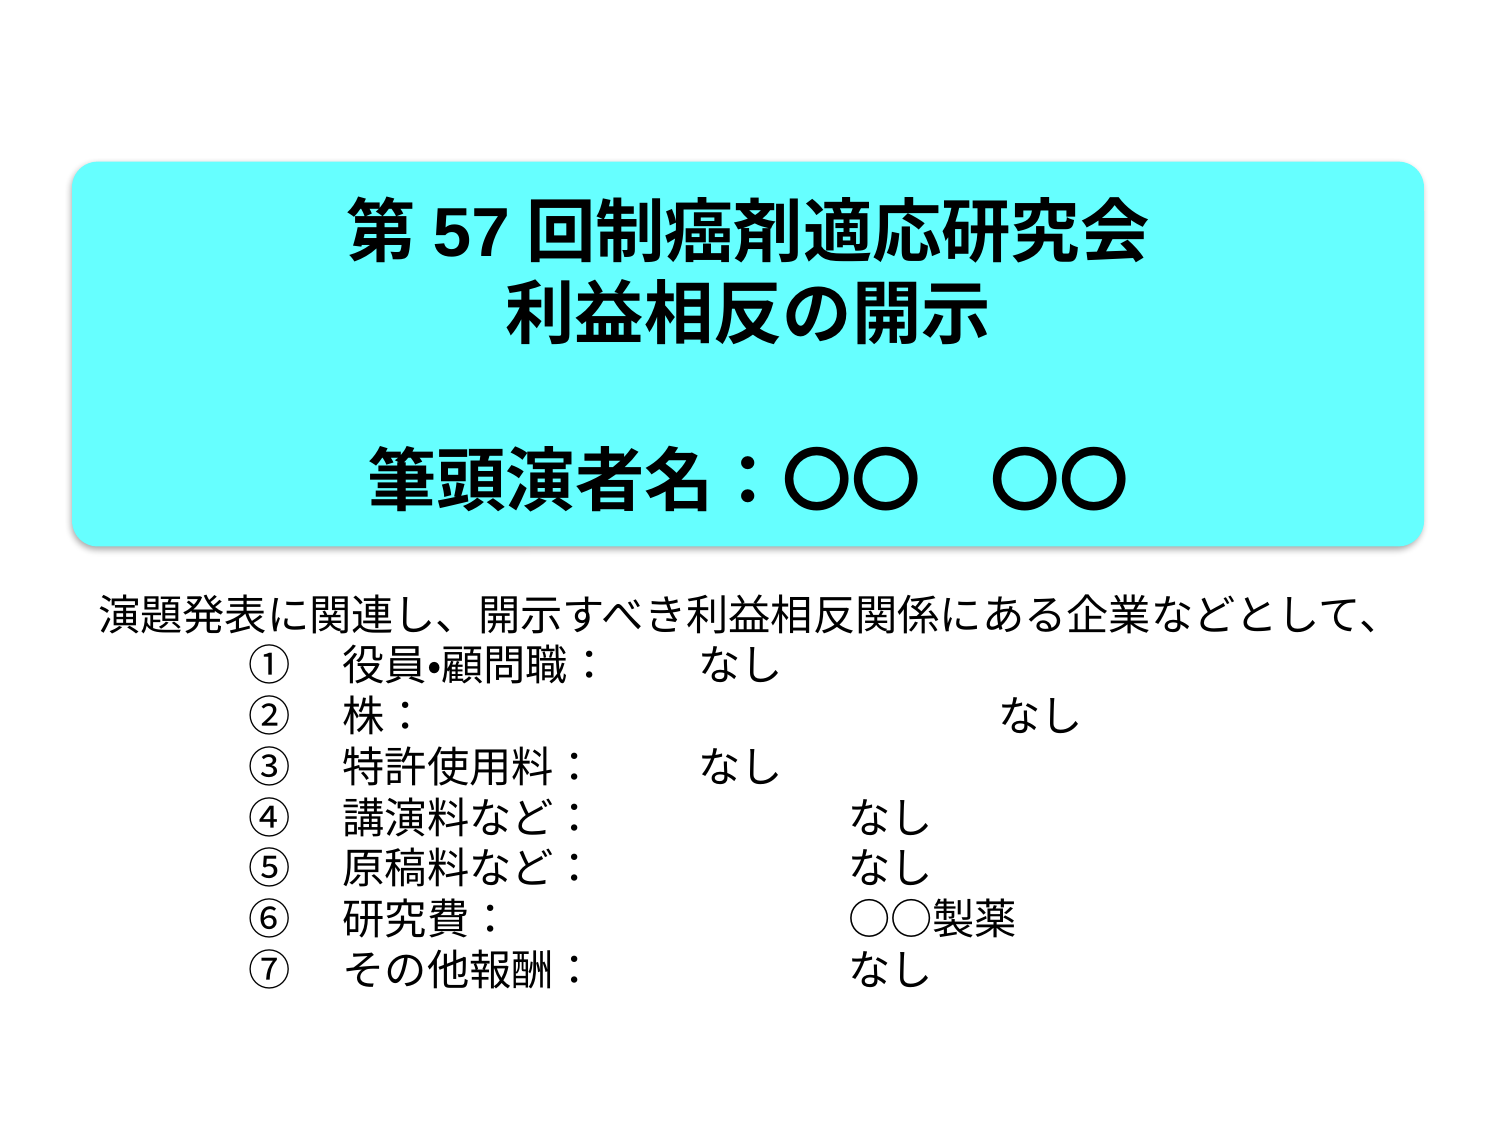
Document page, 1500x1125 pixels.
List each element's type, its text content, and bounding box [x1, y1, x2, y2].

text_box [71, 160, 1425, 548]
text_box 第57回制癌剤適応研究会 利益相反の開示 筆頭演者名：〇〇 〇〇 [332, 179, 1165, 527]
text_box 演題発表に関連し、開示すべき利益相反関係にある企業などとして、 ① 役員・顧問職： なし ② 株： なし ③ 特許使用料： なし ④ 講演料など： なし ⑤ 原稿料など： なし ⑥ 研究費： ○○製薬 ⑦ その他報酬： なし [83, 580, 1417, 1002]
